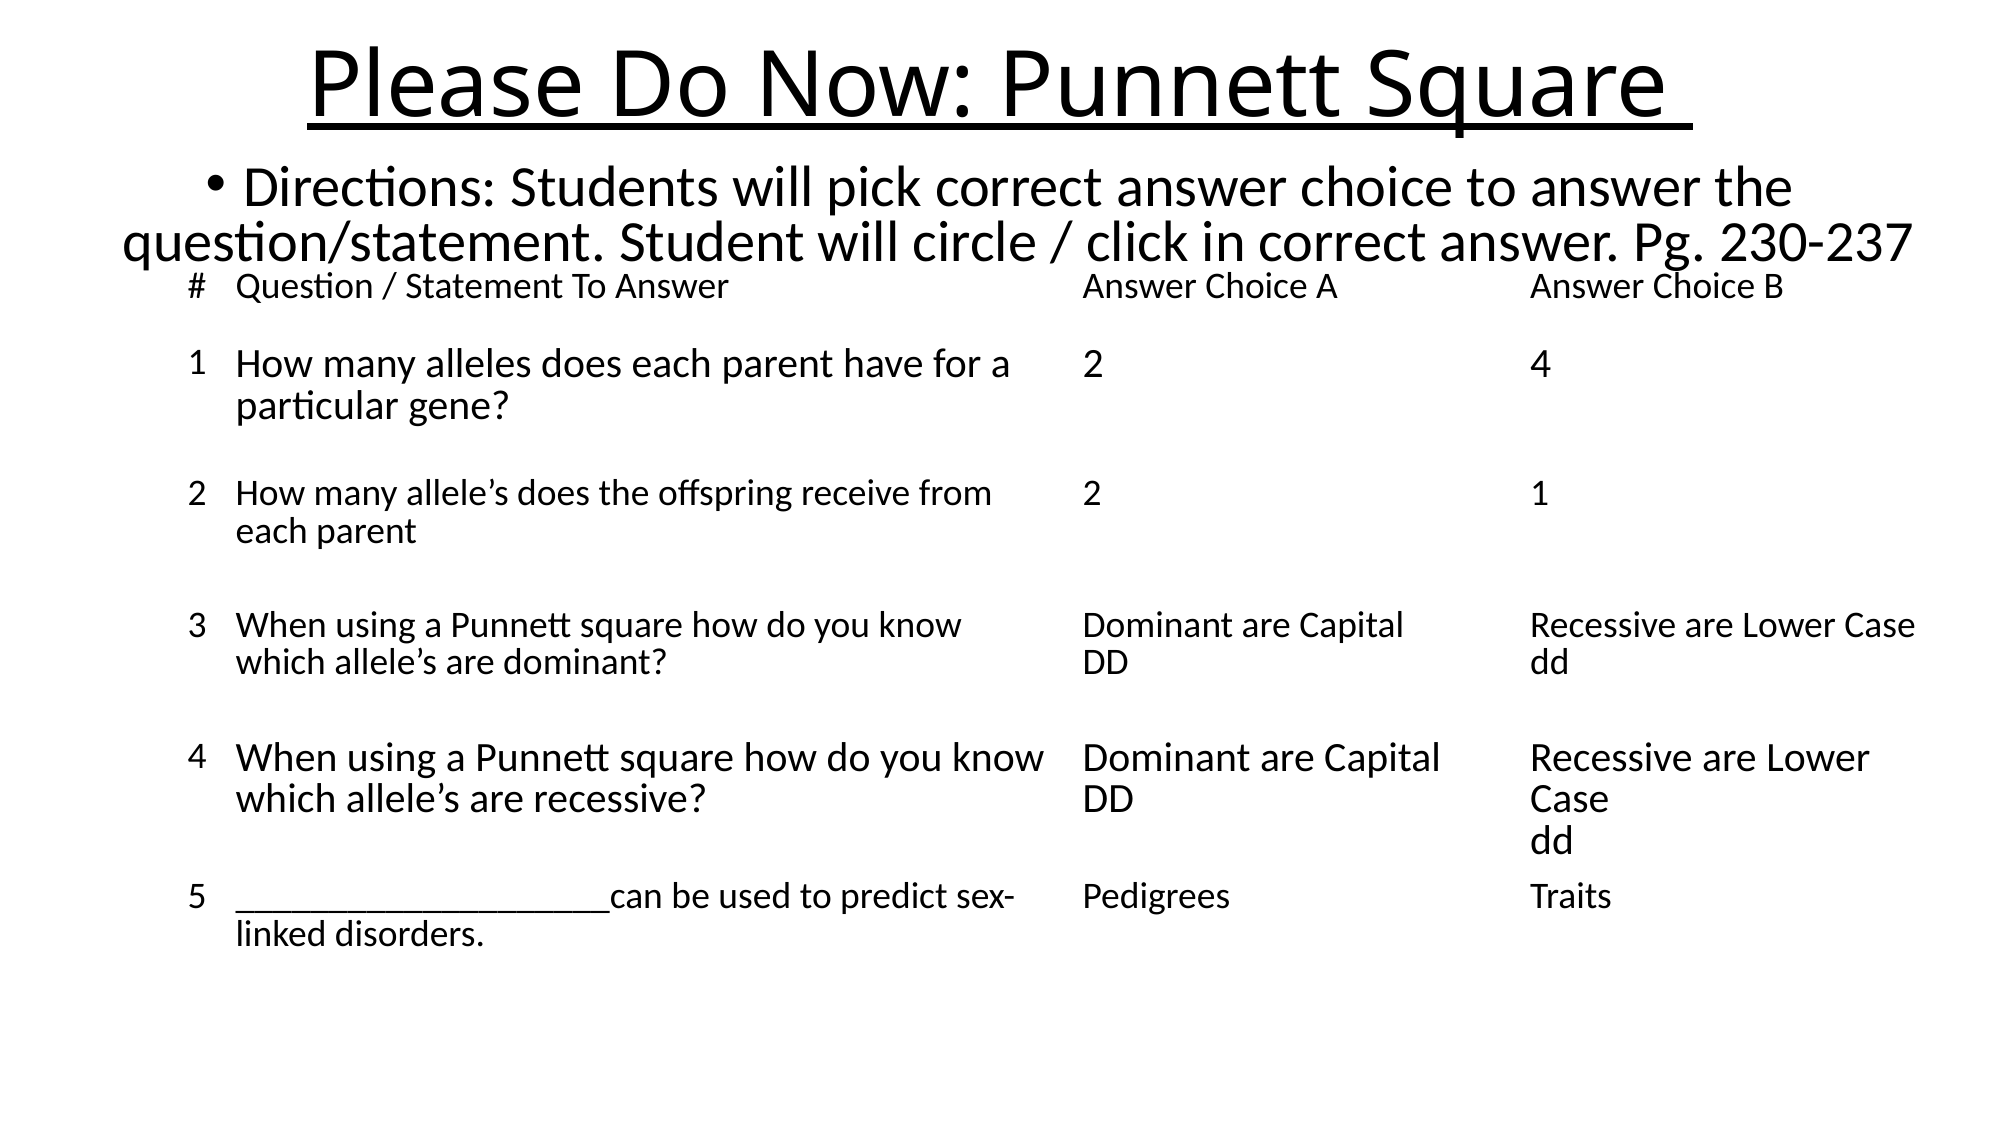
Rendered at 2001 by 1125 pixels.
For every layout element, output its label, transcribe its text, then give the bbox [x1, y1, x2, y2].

table_cell When using a Punnett square how do you know which allele’s are recessive? [221, 732, 1068, 873]
text_box Please Do Now: Punnett Square [0, 0, 2000, 174]
table_cell Recessive are Lower Case dd [1515, 601, 1963, 732]
table_cell 4 [173, 732, 221, 873]
table_cell 5 [173, 873, 221, 1004]
table_cell Traits [1515, 873, 1963, 1004]
table_cell Pedigrees [1068, 873, 1515, 1004]
table_cell 2 [1068, 470, 1515, 601]
table_cell 1 [173, 339, 221, 470]
table_cell Recessive are Lower Case dd [1515, 732, 1963, 873]
table_cell 2 [173, 470, 221, 601]
table_cell 3 [173, 601, 221, 732]
text_box Directions: Students will pick correct answer choice to answer the question/statement. Student will circle / click in correct answer. Pg. 230-237 [0, 174, 2000, 288]
table_cell 1 [1515, 470, 1963, 601]
table_cell 4 [1515, 339, 1963, 470]
table_cell Dominant are Capital DD [1068, 732, 1515, 873]
table_header # [173, 263, 221, 339]
table_cell How many allele’s does the offspring receive from each parent [221, 470, 1068, 601]
table_header Answer Choice A [1068, 263, 1515, 339]
table_header Answer Choice B [1515, 263, 1963, 339]
table_cell 2 [1068, 339, 1515, 470]
table_cell Dominant are Capital DD [1068, 601, 1515, 732]
table_header Question / Statement To Answer [221, 263, 1068, 339]
table_cell ____________________can be used to predict sex-linked disorders. [221, 873, 1068, 1004]
table_cell How many alleles does each parent have for a particular gene? [221, 339, 1068, 470]
table_cell When using a Punnett square how do you know which allele’s are dominant? [221, 601, 1068, 732]
